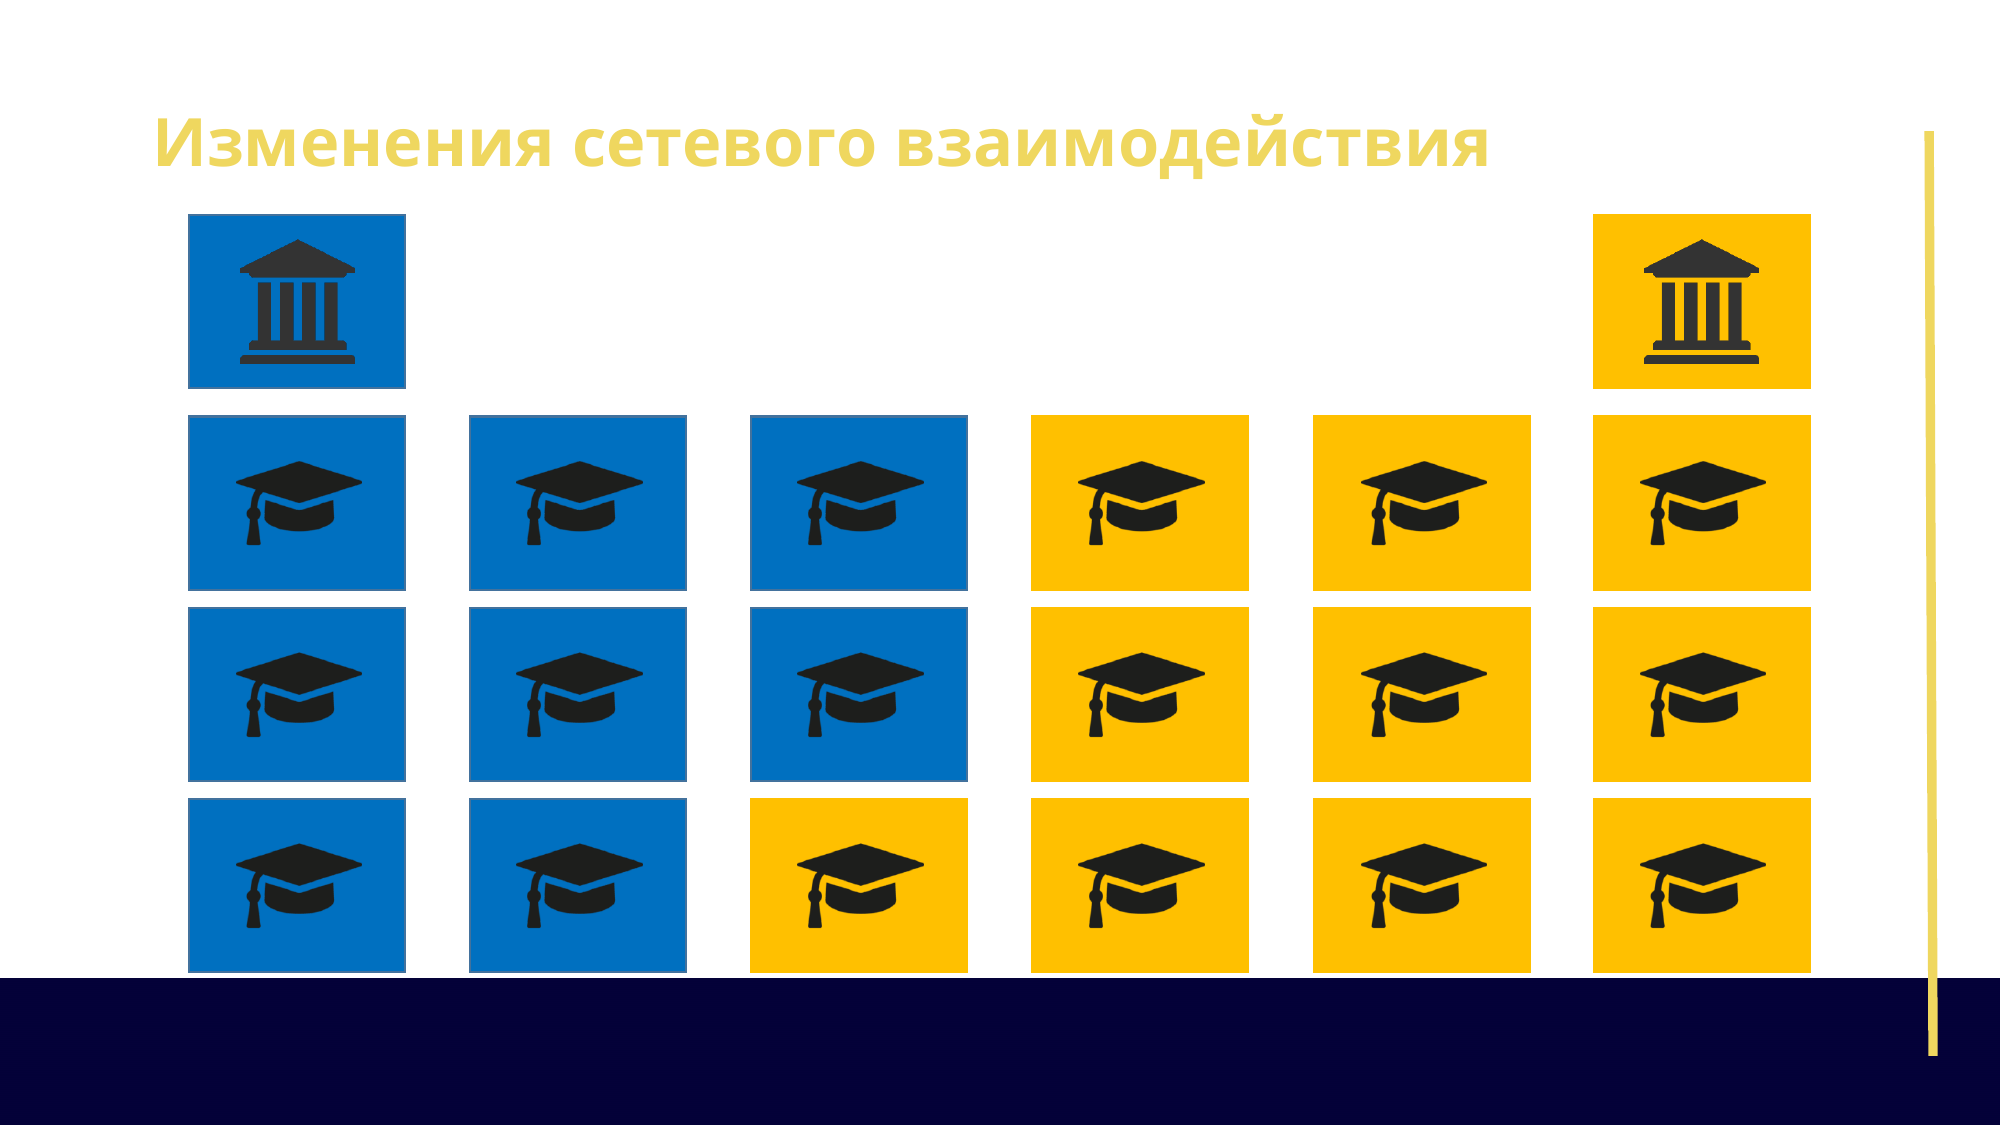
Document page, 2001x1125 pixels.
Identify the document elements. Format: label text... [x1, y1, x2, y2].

title Изменения сетевого взаимодействия [137, 36, 1863, 254]
picture [0, 978, 2000, 1125]
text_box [1929, 131, 1933, 1056]
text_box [189, 214, 1810, 973]
